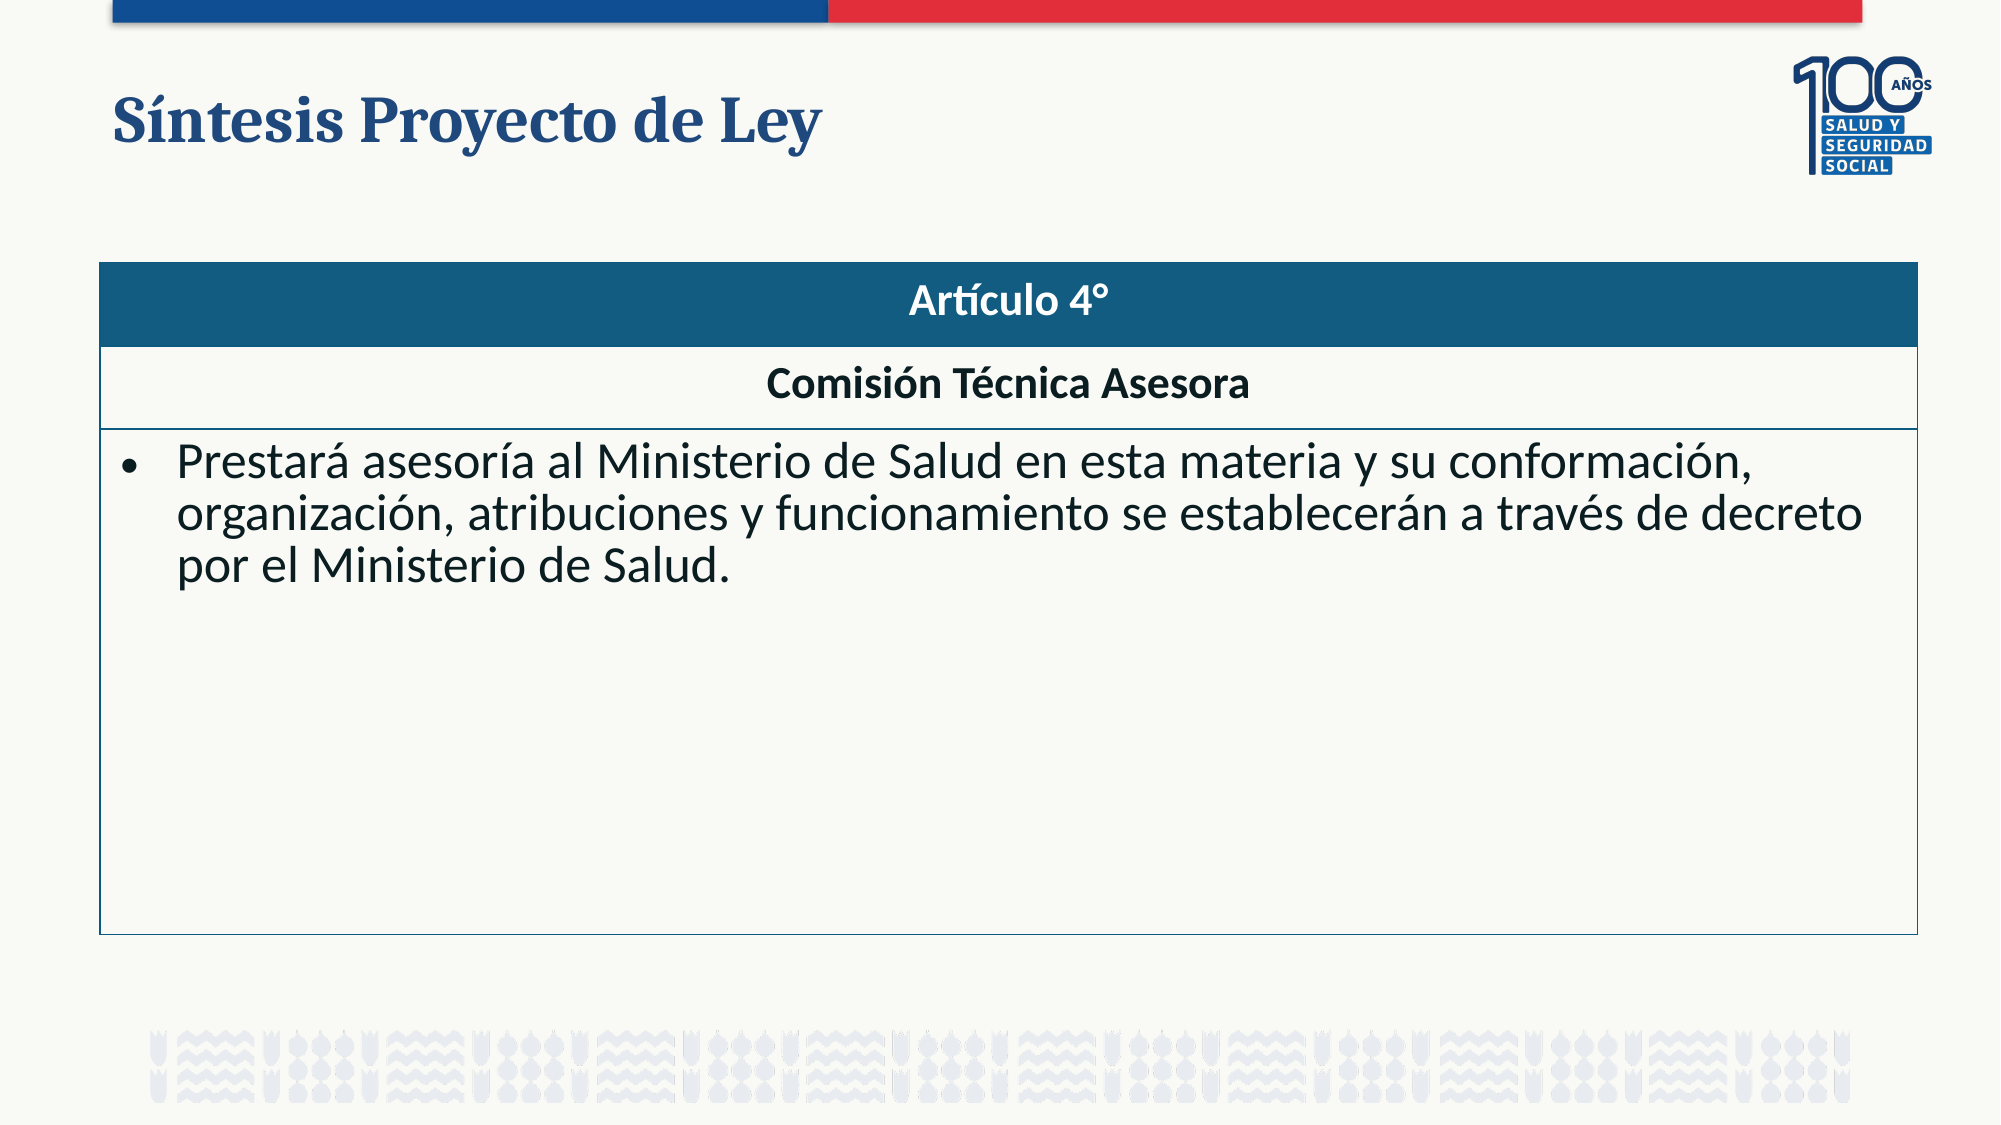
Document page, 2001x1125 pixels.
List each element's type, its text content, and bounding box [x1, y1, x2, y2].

table_cell Prestará asesoría al Ministerio de Salud en esta materia y su conformación, organización, atribuciones y funcionamiento se establecerán a través de decreto por el Ministerio de Salud. [101, 430, 1917, 934]
picture [1780, 33, 1945, 199]
title Síntesis Proyecto de Ley [99, 71, 1509, 161]
table_cell Comisión Técnica Asesora [101, 347, 1917, 428]
table_header Artículo 4° [101, 263, 1917, 345]
